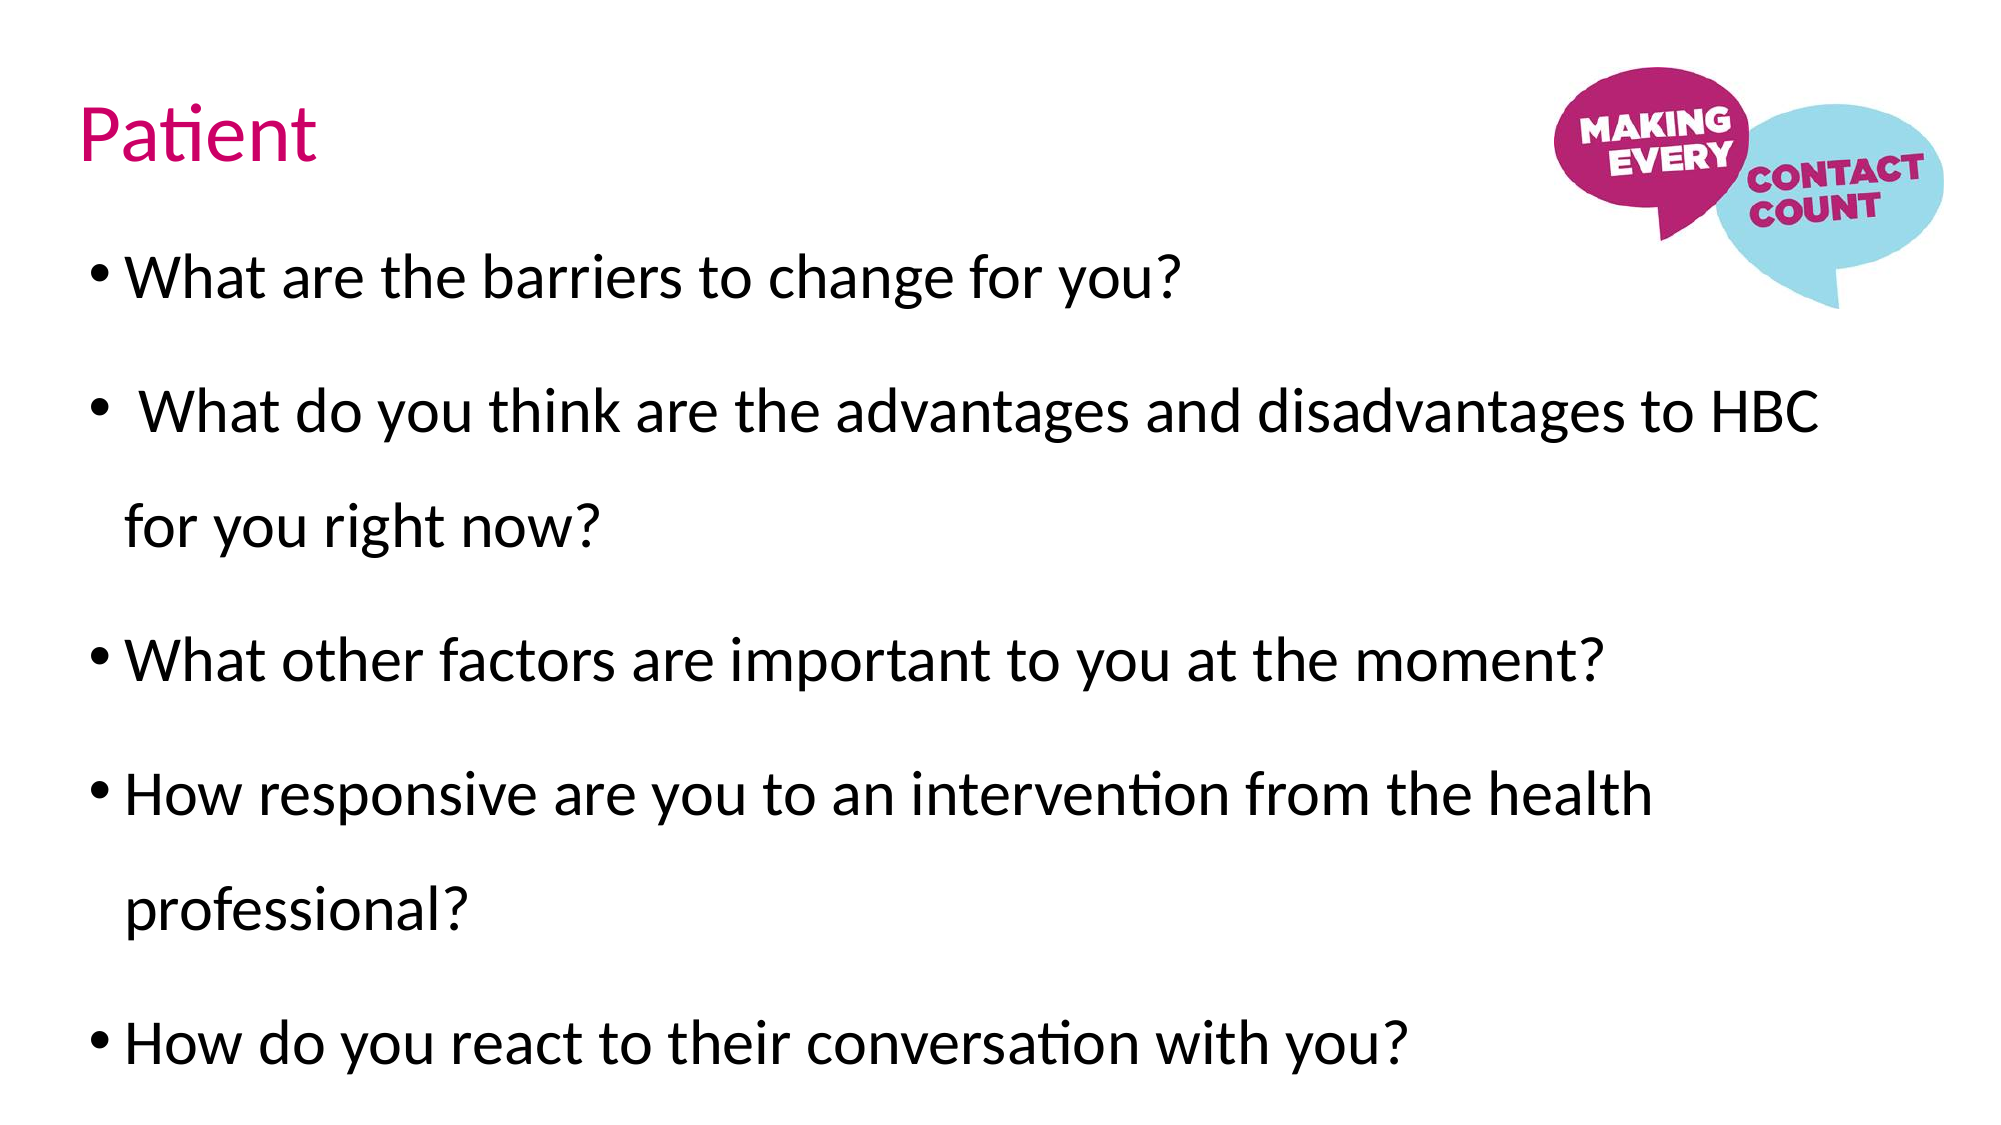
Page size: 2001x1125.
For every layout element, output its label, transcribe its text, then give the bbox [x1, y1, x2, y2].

list What are the barriers to change for you? What do you think are the advantages and disadvantages to HBC for you right now? What other factors are important to you at the moment? How responsive are you to an intervention from the health professional? How do you react to their conversation with you? [73, 188, 1863, 1090]
title Patient [63, 25, 1789, 244]
picture [1554, 67, 1944, 309]
